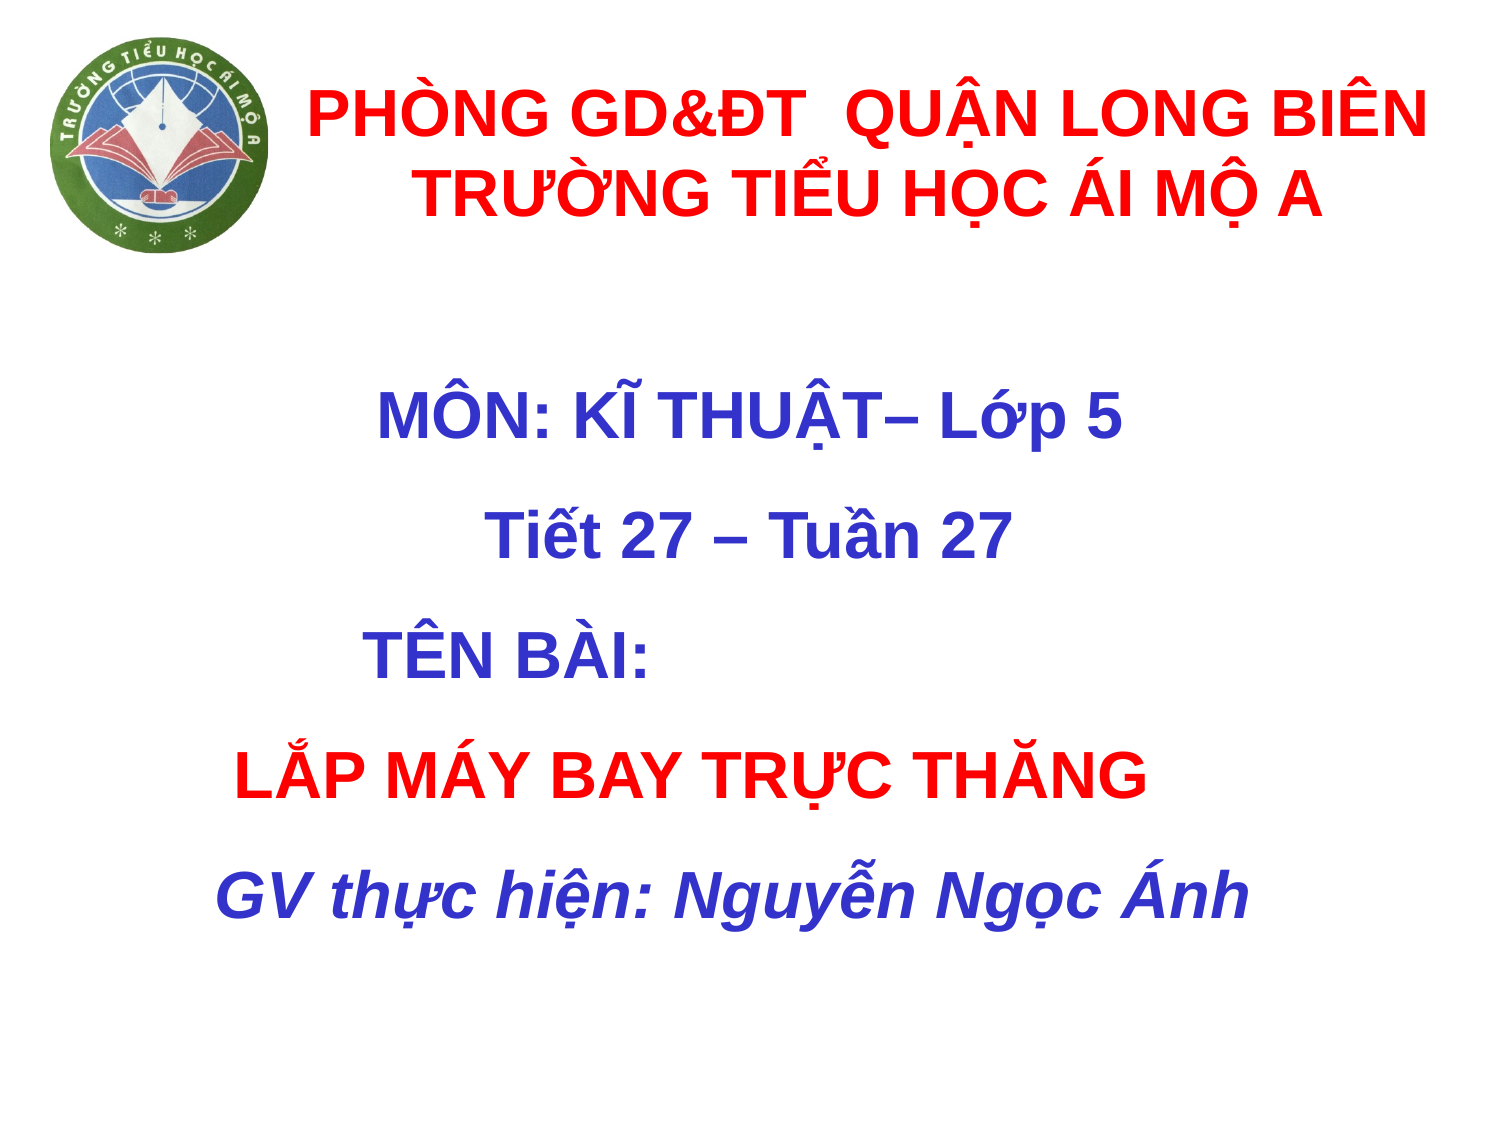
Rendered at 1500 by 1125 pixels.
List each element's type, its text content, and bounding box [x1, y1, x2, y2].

picture [49, 37, 269, 254]
text_box PHÒNG GD&ĐT QUẬN LONG BIÊN TRƯỜNG TIỂU HỌC ÁI MỘ A [274, 62, 1463, 238]
text_box MÔN: KĨ THUẬT– Lớp 5 Tiết 27 – Tuần 27 TÊN BÀI: LẮP MÁY BAY TRỰC THĂNG GV thực hiện: Nguyễn Ngọc Ánh [50, 324, 1450, 940]
